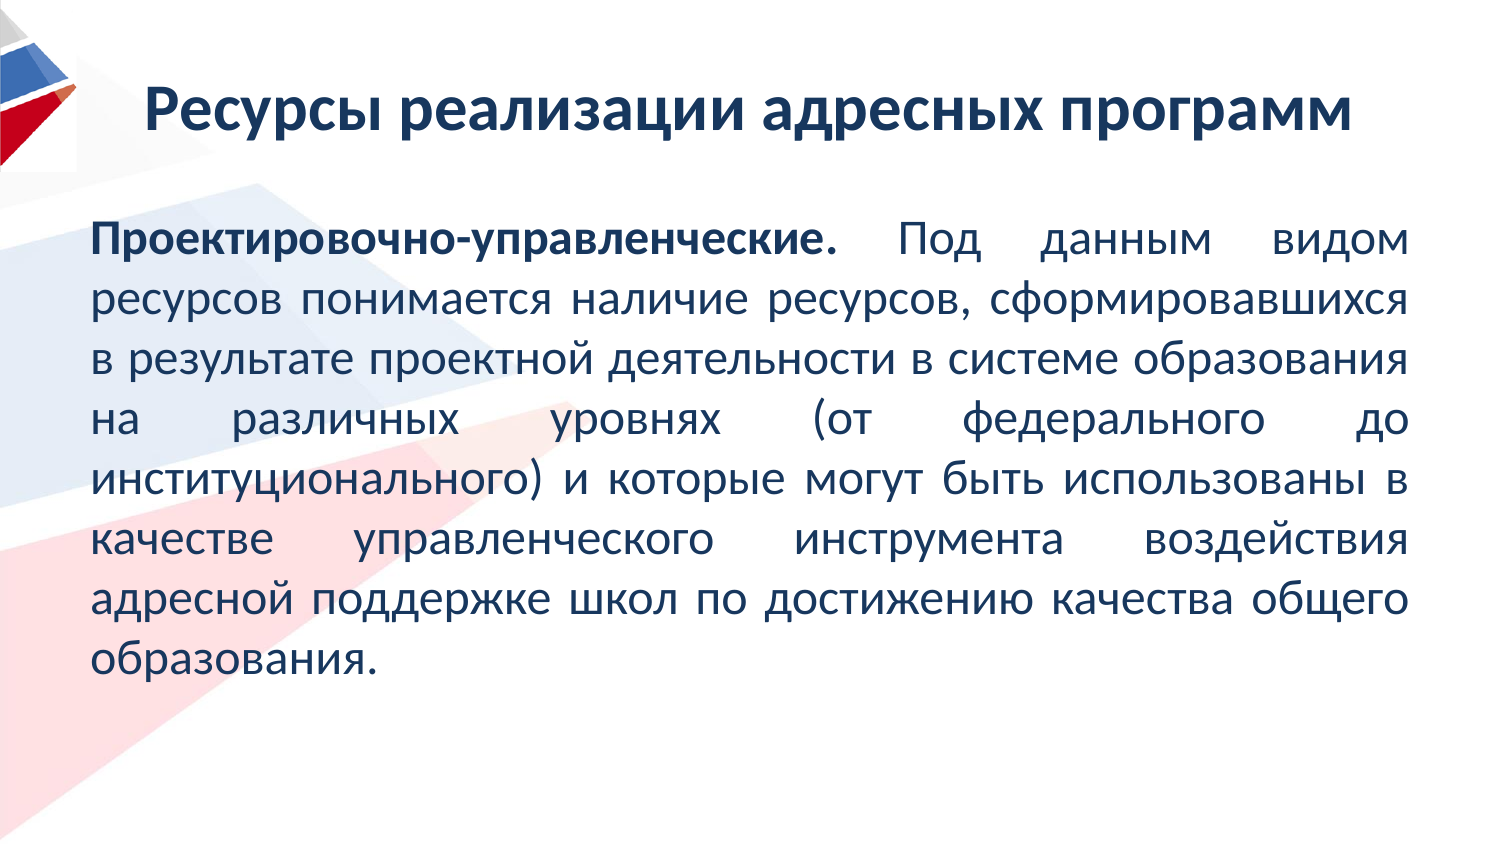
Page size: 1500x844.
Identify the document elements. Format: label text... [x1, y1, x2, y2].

list Проектировочно-управленческие. Под данным видом ресурсов понимается наличие ресурсов, сформировавшихся в результате проектной деятельности в системе образования на различных уровнях (от федерального до институционального) и которые могут быть использованы в качестве управленческого инструмента воздействия адресной поддержке школ по достижению качества общего образования. [75, 196, 1425, 754]
title Ресурсы реализации адресных программ [80, 33, 1425, 175]
picture [0, 0, 1500, 844]
